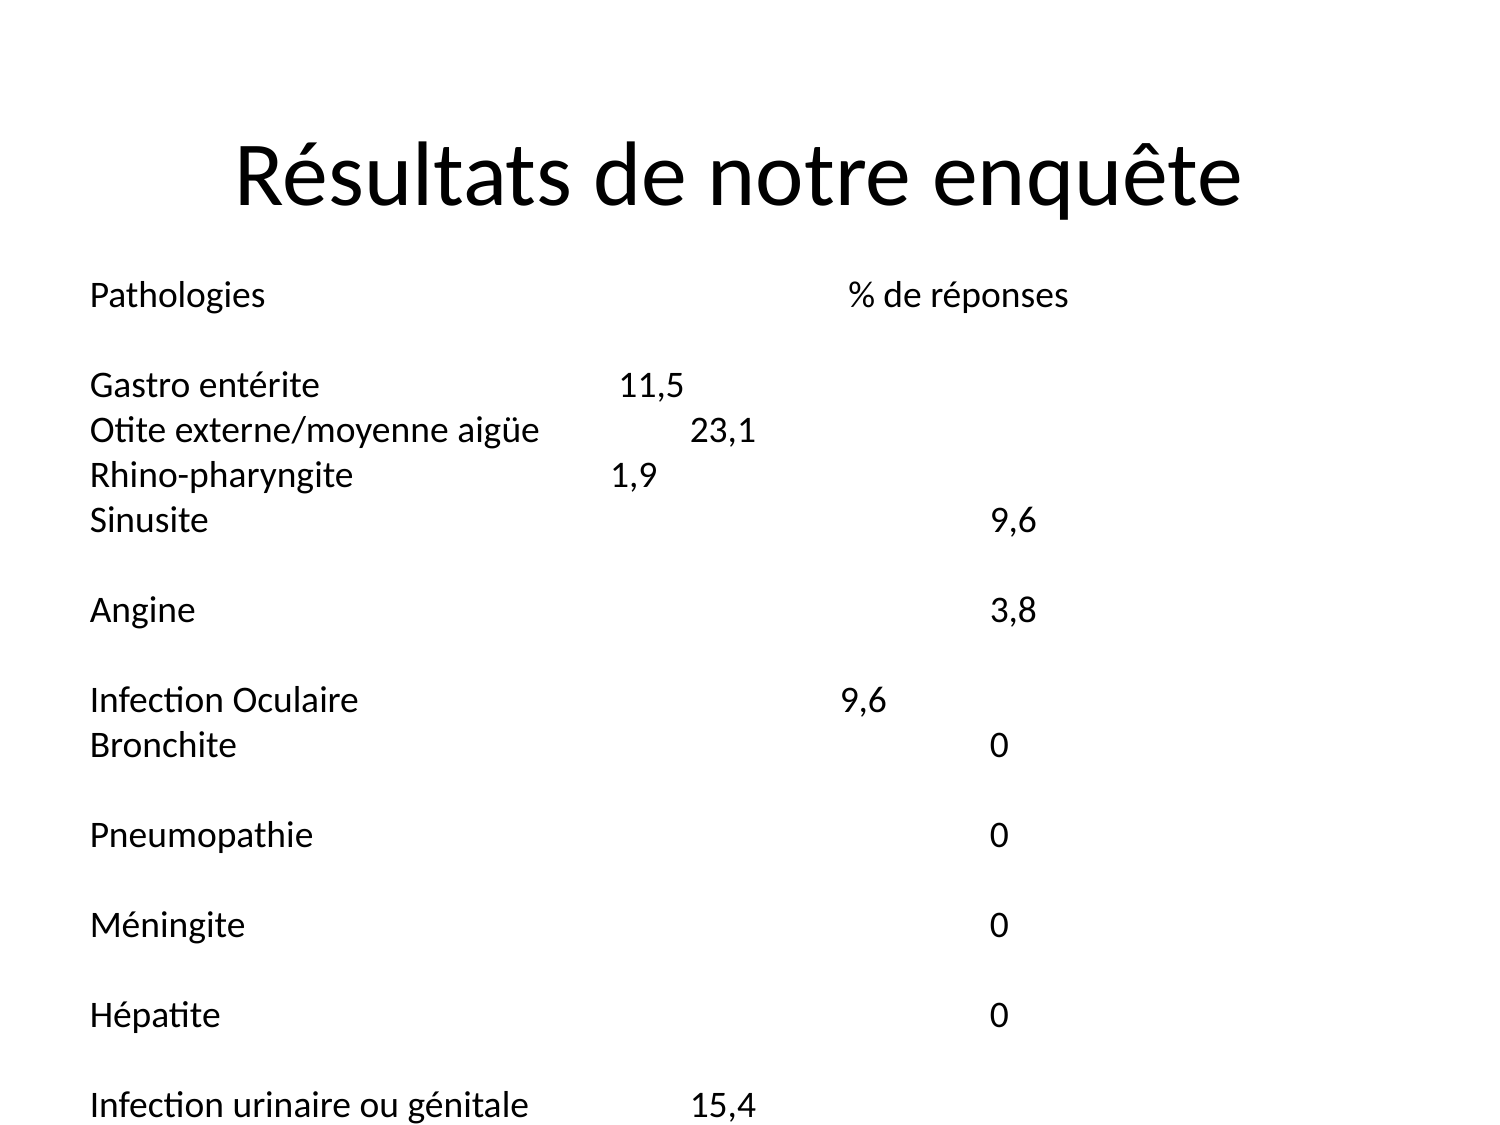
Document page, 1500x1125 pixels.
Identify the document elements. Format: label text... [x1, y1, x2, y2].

title Résultats de notre enquête [75, 75, 1425, 263]
text_box Pathologies % de réponses Gastro entérite 11,5 Otite externe/moyenne aigüe 23,1 Rhino-pharyngite 1,9 Sinusite 9,6 Angine 3,8 Infection Oculaire 9,6 Bronchite 0 Pneumopathie 0 Méningite 0 Hépatite 0 Infection urinaire ou génitale 15,4 Infection de plaie 13,5 Arthrite septique 0 Infection Cutanée 11,5 Autres 0 [74, 262, 1125, 1125]
